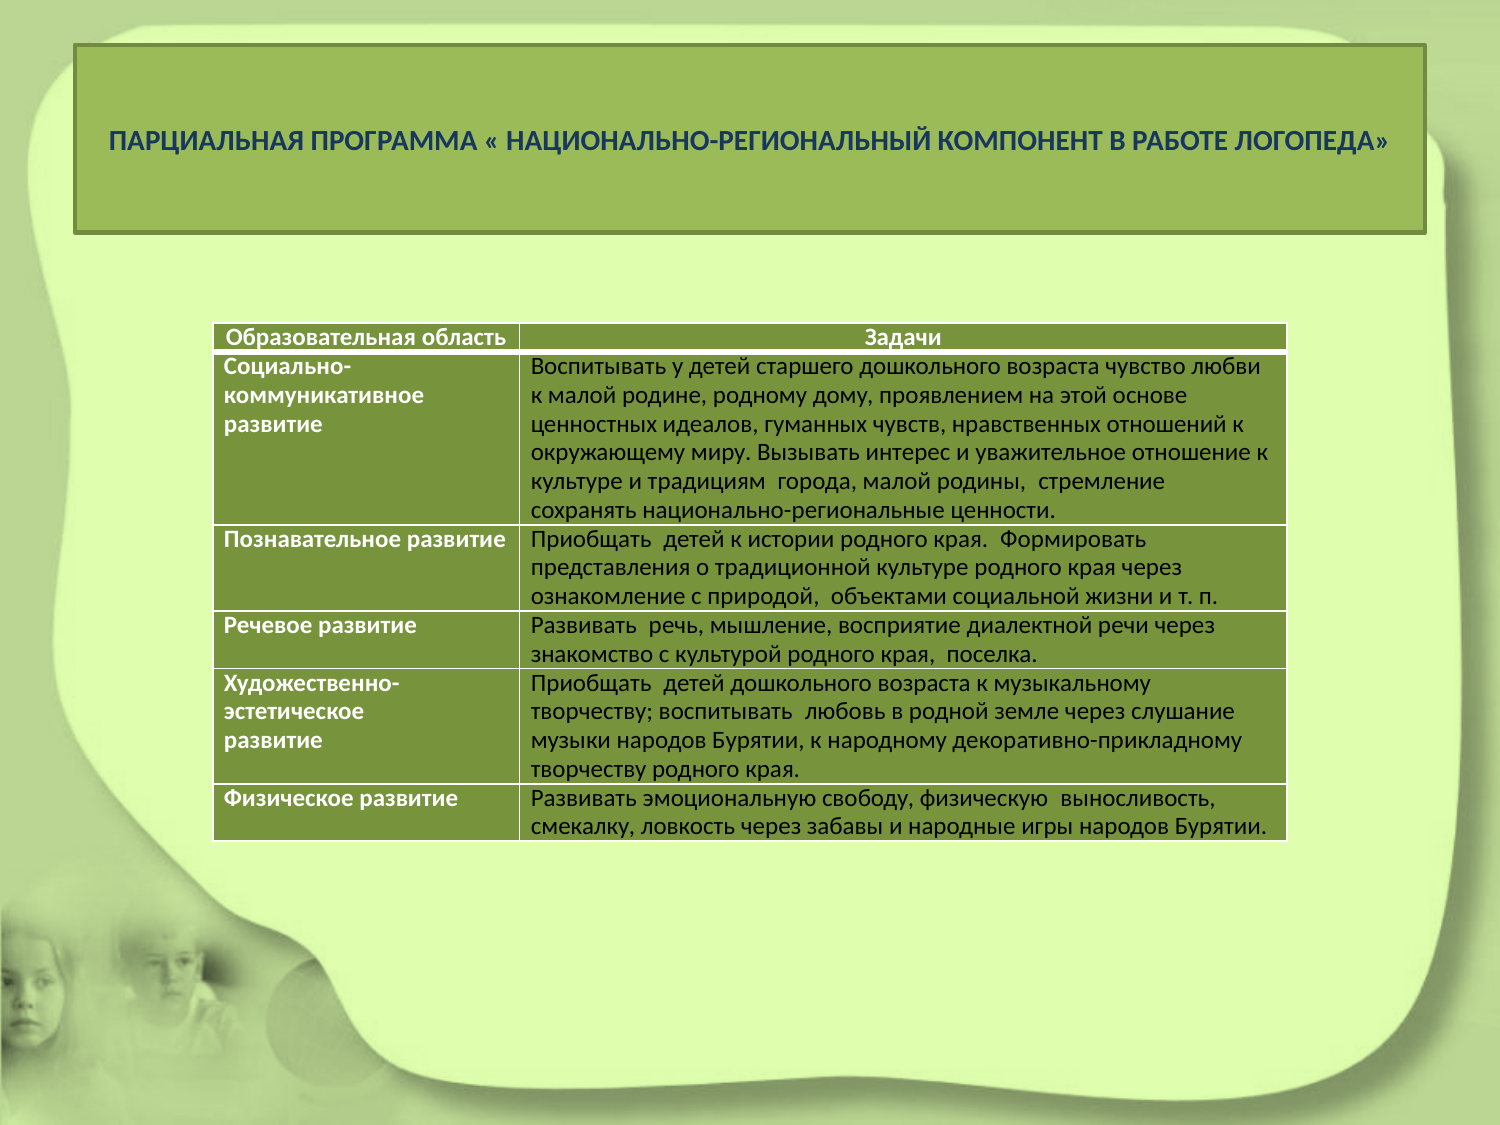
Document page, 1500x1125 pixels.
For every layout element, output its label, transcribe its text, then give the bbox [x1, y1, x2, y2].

table_cell Приобщать детей дошкольного возраста к музыкальному творчеству; воспитывать любовь в родной земле через слушание музыки народов Бурятии, к народному декоративно-прикладному творчеству родного края. [520, 669, 1286, 783]
table_cell Развивать эмоциональную свободу, физическую выносливость, смекалку, ловкость через забавы и народные игры народов Бурятии. [520, 785, 1286, 840]
table_cell Развивать речь, мышление, восприятие диалектной речи через знакомство с культурой родного края, поселка. [520, 612, 1286, 668]
table_cell Воспитывать у детей старшего дошкольного возраста чувство любви к малой родине, родному дому, проявлением на этой основе ценностных идеалов, гуманных чувств, нравственных отношений к окружающему миру. Вызывать интерес и уважительное отношение к культуре и традициям города, малой родины, стремление сохранять национально-региональные ценности. [520, 355, 1286, 524]
table_cell Художественно-эстетическое развитие [214, 669, 519, 783]
table_cell Познавательное развитие [214, 526, 519, 610]
table_header Задачи [520, 324, 1286, 349]
table_cell Речевое развитие [214, 612, 519, 668]
table_cell Социально-коммуникативное развитие [214, 355, 519, 524]
table_header Образовательная область [214, 324, 519, 349]
table_cell Приобщать детей к истории родного края. Формировать представления о традиционной культуре родного края через ознакомление с природой, объектами социальной жизни и т. п. [520, 526, 1286, 610]
title ПАРЦИАЛЬНАЯ ПРОГРАММА « НАЦИОНАЛЬНО-РЕГИОНАЛЬНЫЙ КОМПОНЕНТ В РАБОТЕ ЛОГОПЕДА» [73, 43, 1427, 235]
table_cell Физическое развитие [214, 785, 519, 840]
list [75, 262, 1425, 1005]
